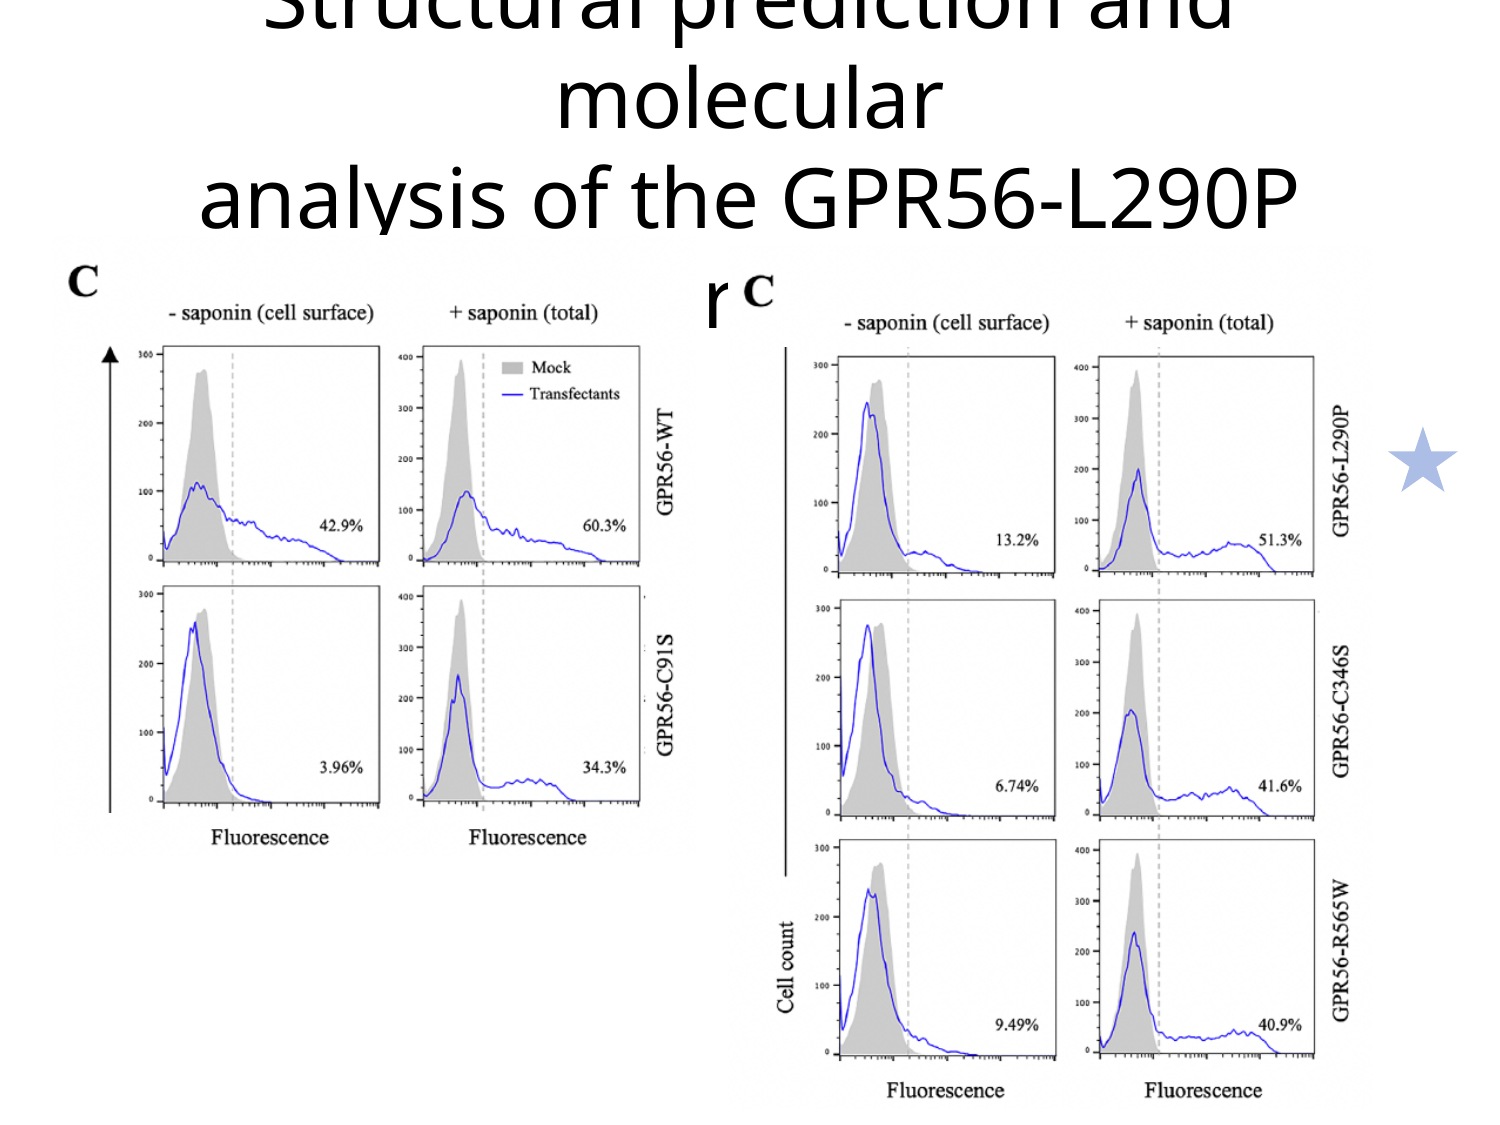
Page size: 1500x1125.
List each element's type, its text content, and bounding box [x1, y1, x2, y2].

text_box [1388, 426, 1458, 492]
title Structural prediction and molecular analysis of the GPR56-L290P variant [109, 28, 1391, 262]
picture [727, 244, 1373, 1110]
picture [52, 234, 698, 856]
